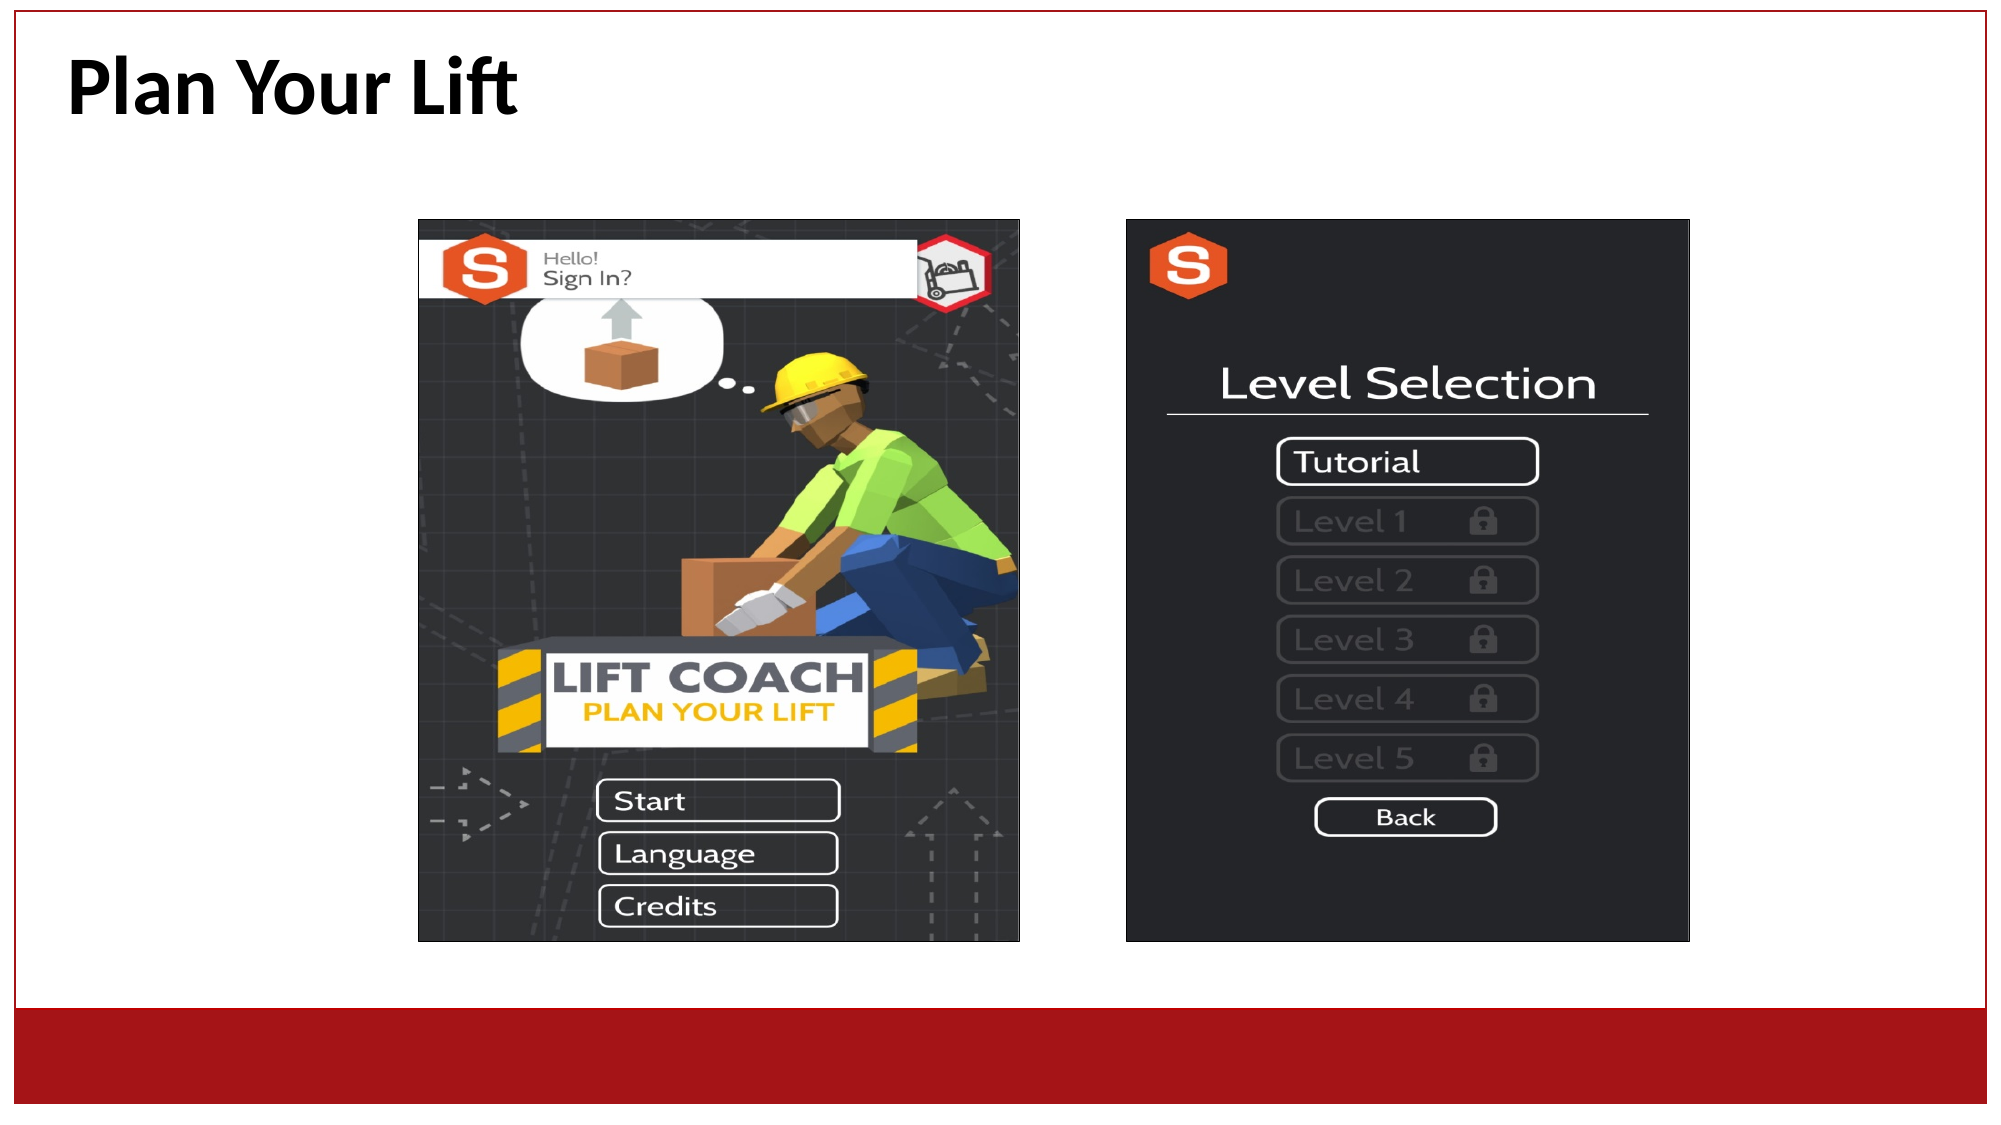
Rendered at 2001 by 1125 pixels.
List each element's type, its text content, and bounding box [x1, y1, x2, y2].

picture [418, 219, 1019, 941]
picture [1126, 219, 1689, 941]
title Plan Your Lift [52, 0, 2000, 175]
